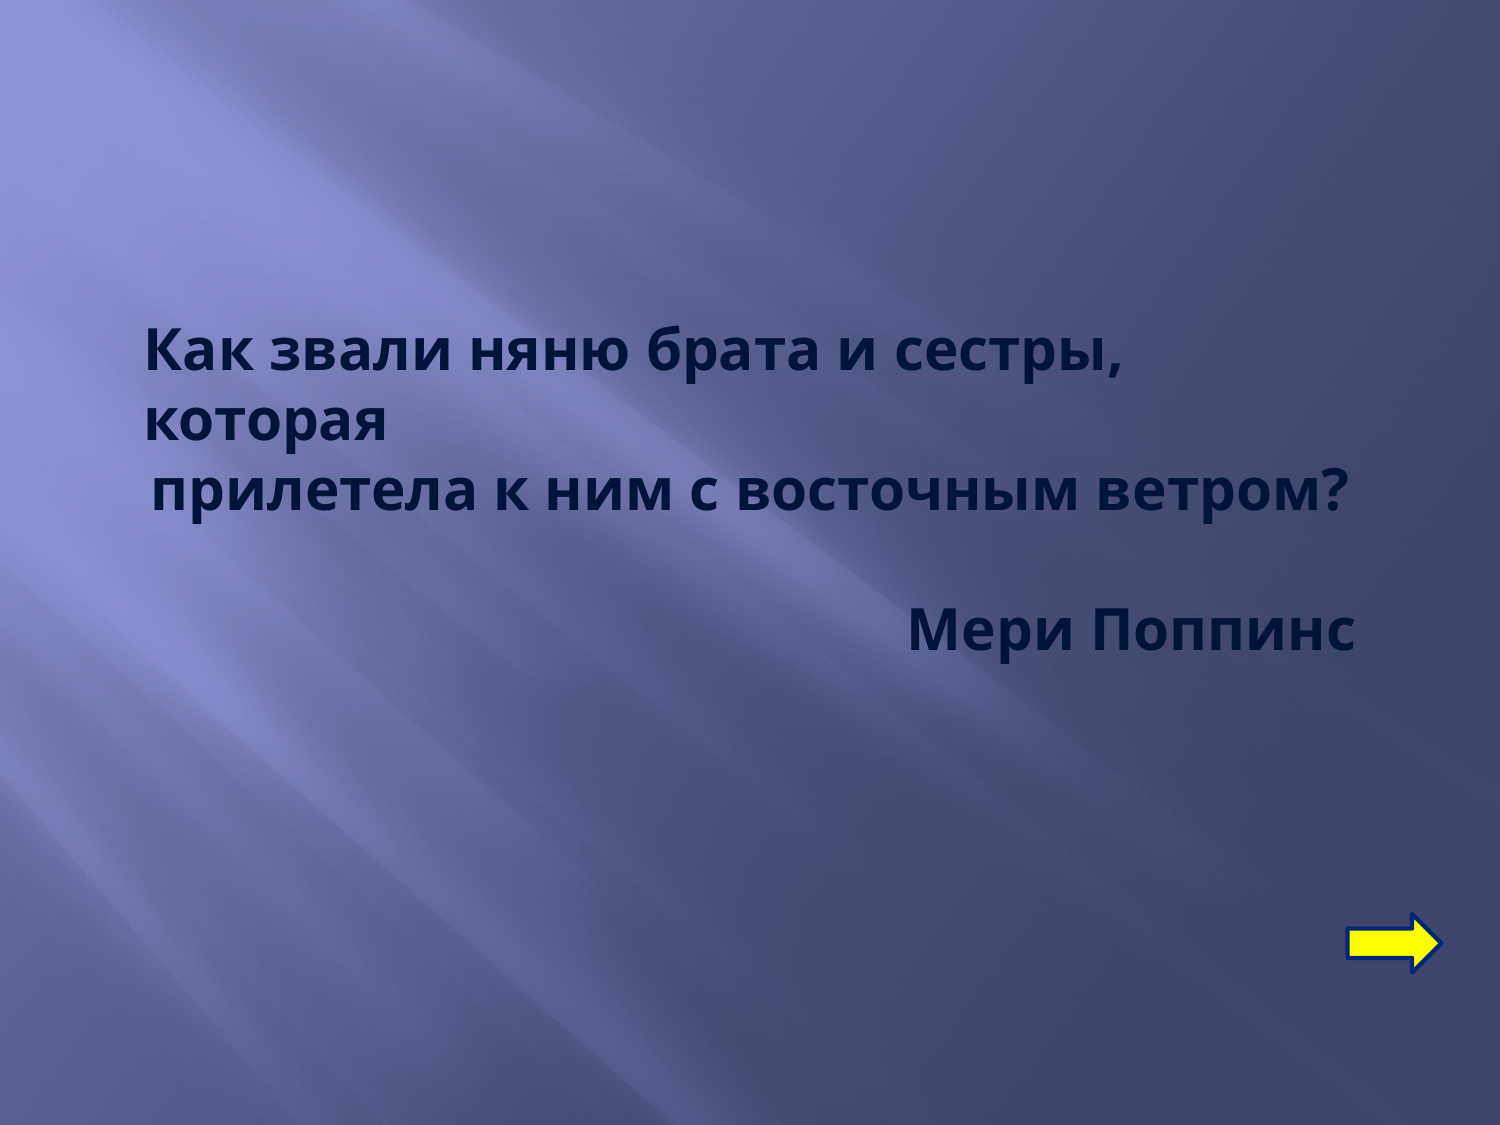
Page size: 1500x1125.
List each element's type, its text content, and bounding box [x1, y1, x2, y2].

text_box [1345, 912, 1444, 975]
text_box Как звали няню брата и сестры, которая прилетела к ним с восточным ветром? Мери Поппинс [128, 304, 1372, 670]
